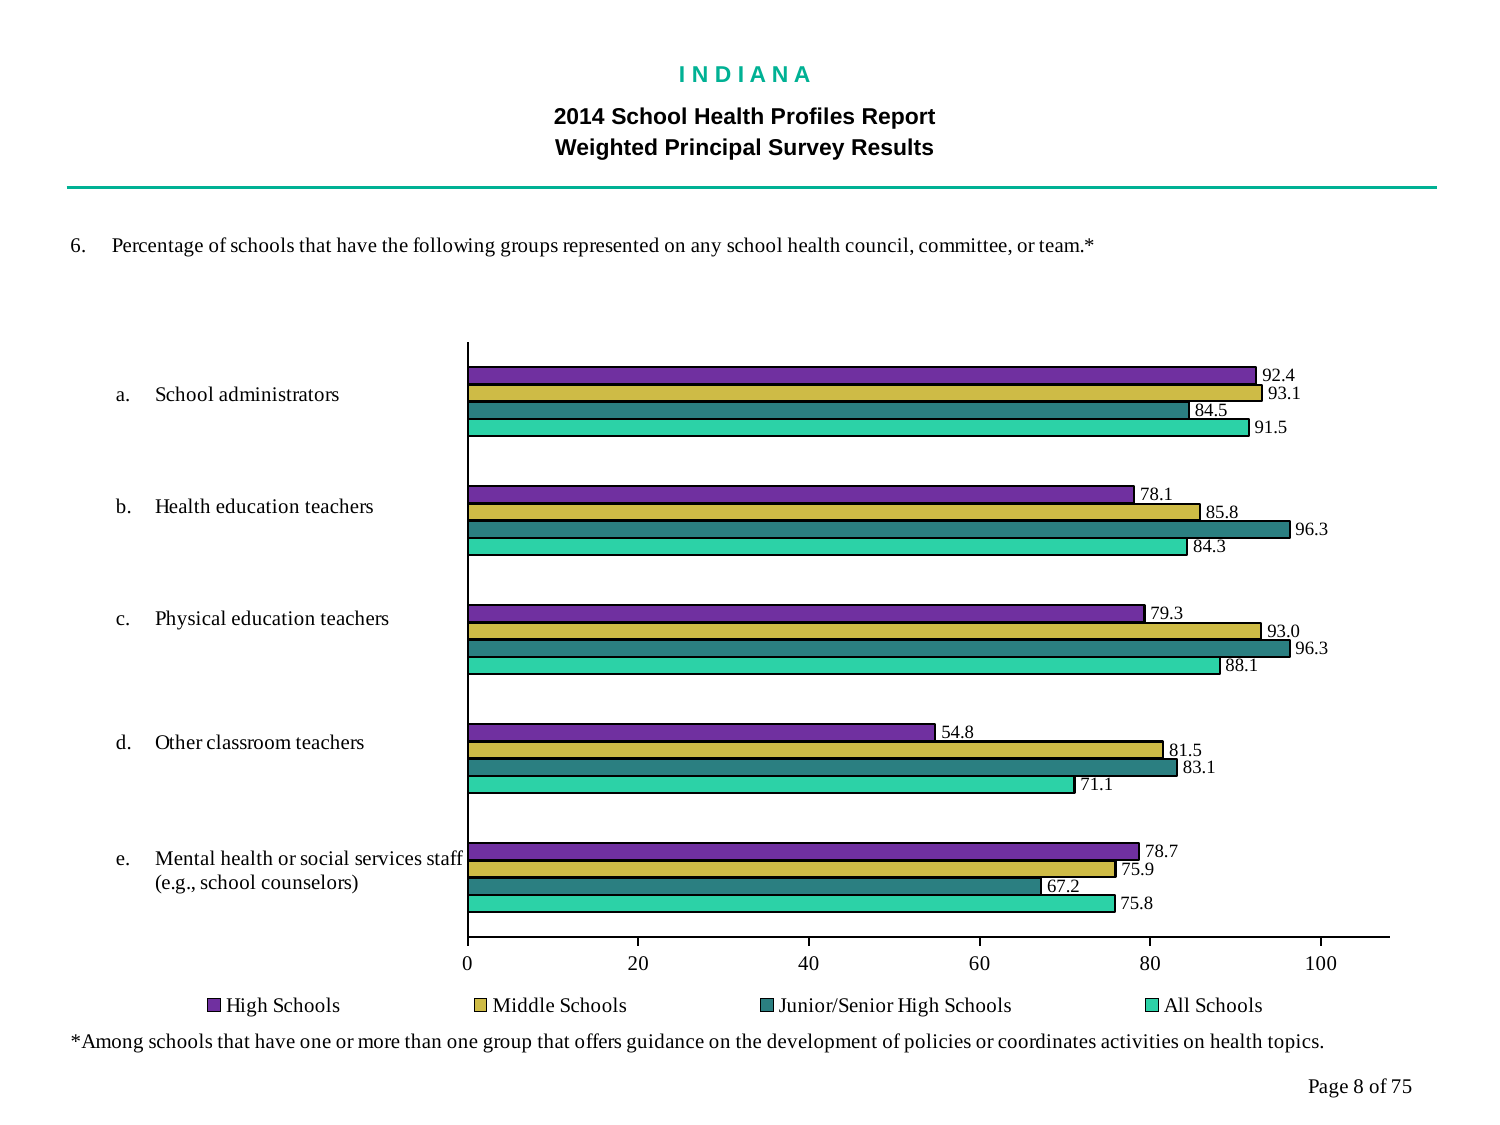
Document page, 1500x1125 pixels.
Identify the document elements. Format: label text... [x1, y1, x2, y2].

chart [41, 208, 1449, 1105]
text_box Weighted Principal Survey Results [41, 125, 1448, 168]
text_box I N D I A N A [41, 52, 1448, 93]
text_box 2014 School Health Profiles Report [41, 93, 1448, 125]
